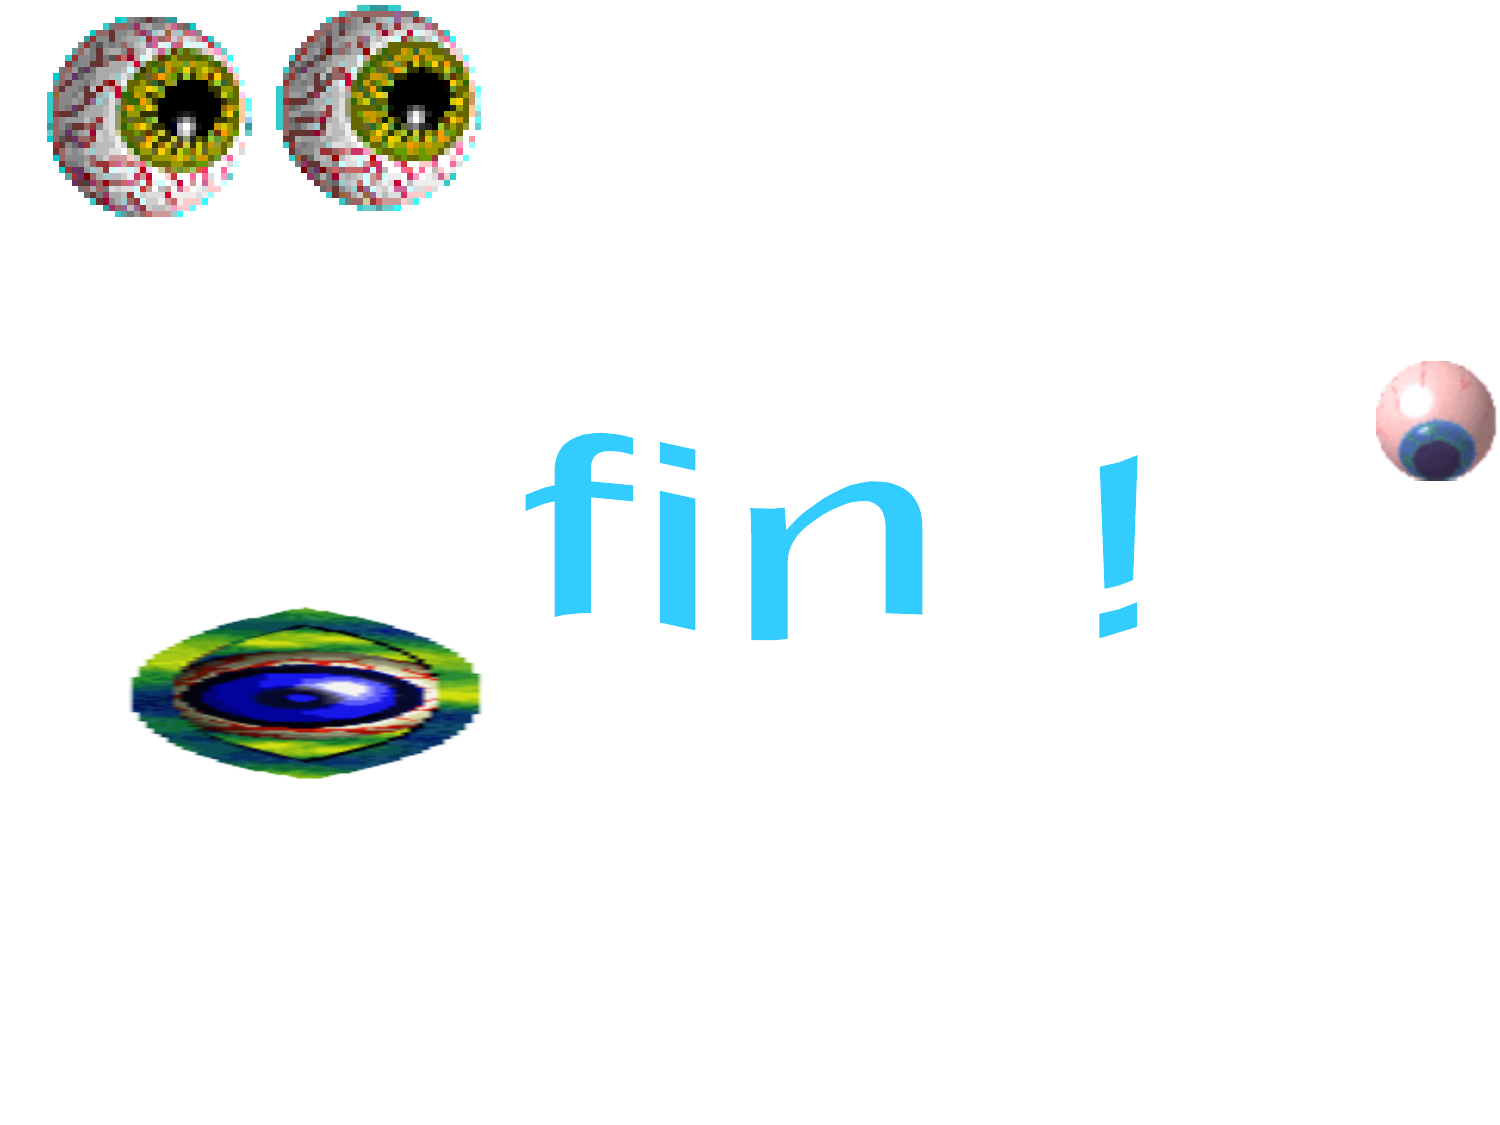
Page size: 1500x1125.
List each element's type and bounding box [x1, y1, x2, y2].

picture [40, 0, 488, 230]
picture [106, 494, 499, 895]
picture [1375, 361, 1500, 481]
